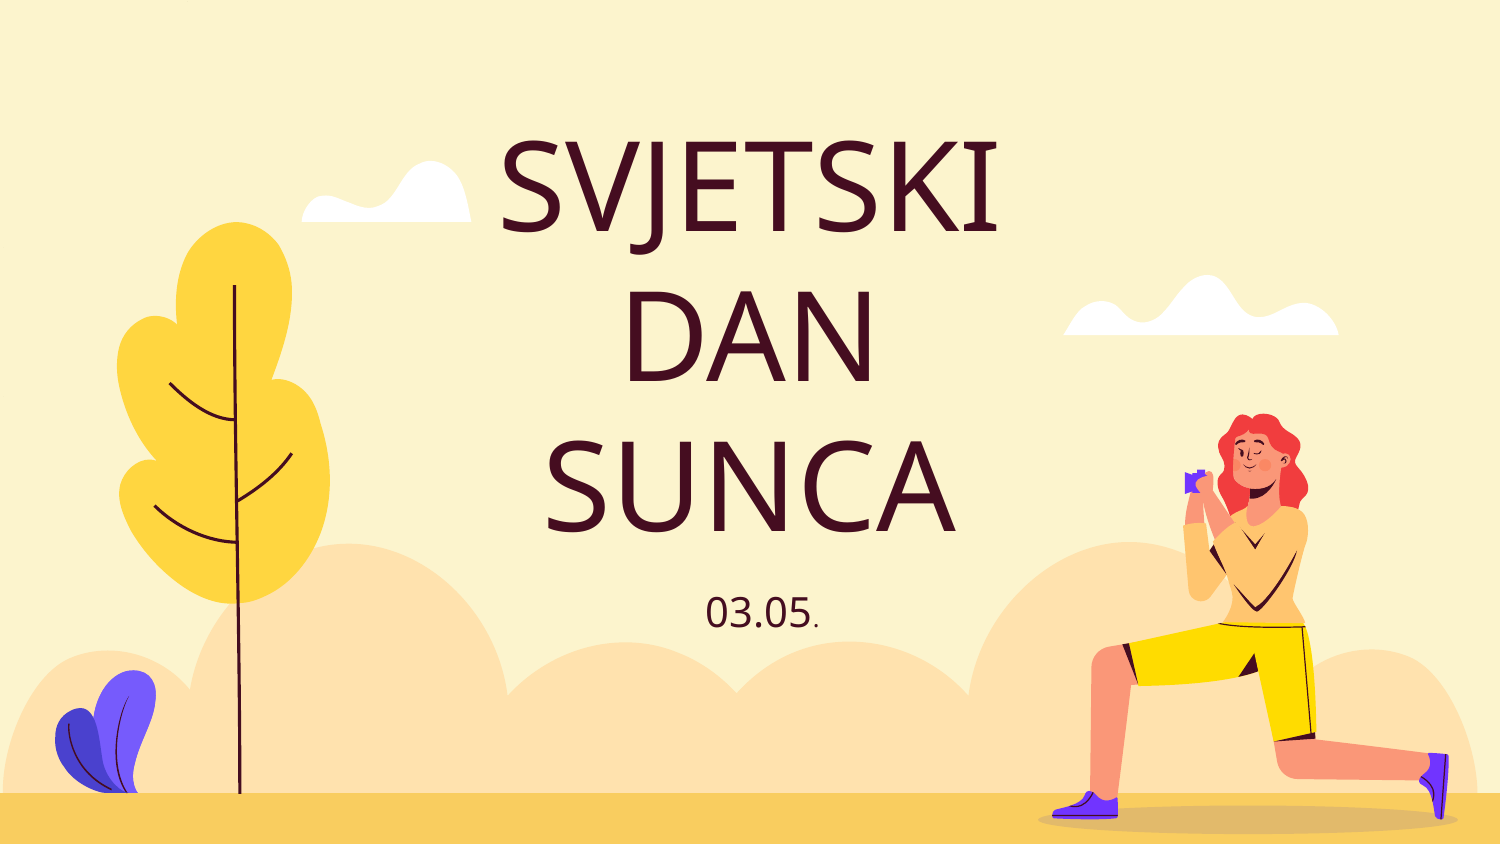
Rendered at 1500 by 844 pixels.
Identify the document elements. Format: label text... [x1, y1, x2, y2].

subtitle 03.05. [530, 571, 970, 682]
title SVJETSKI DAN SUNCA [471, 461, 1029, 572]
